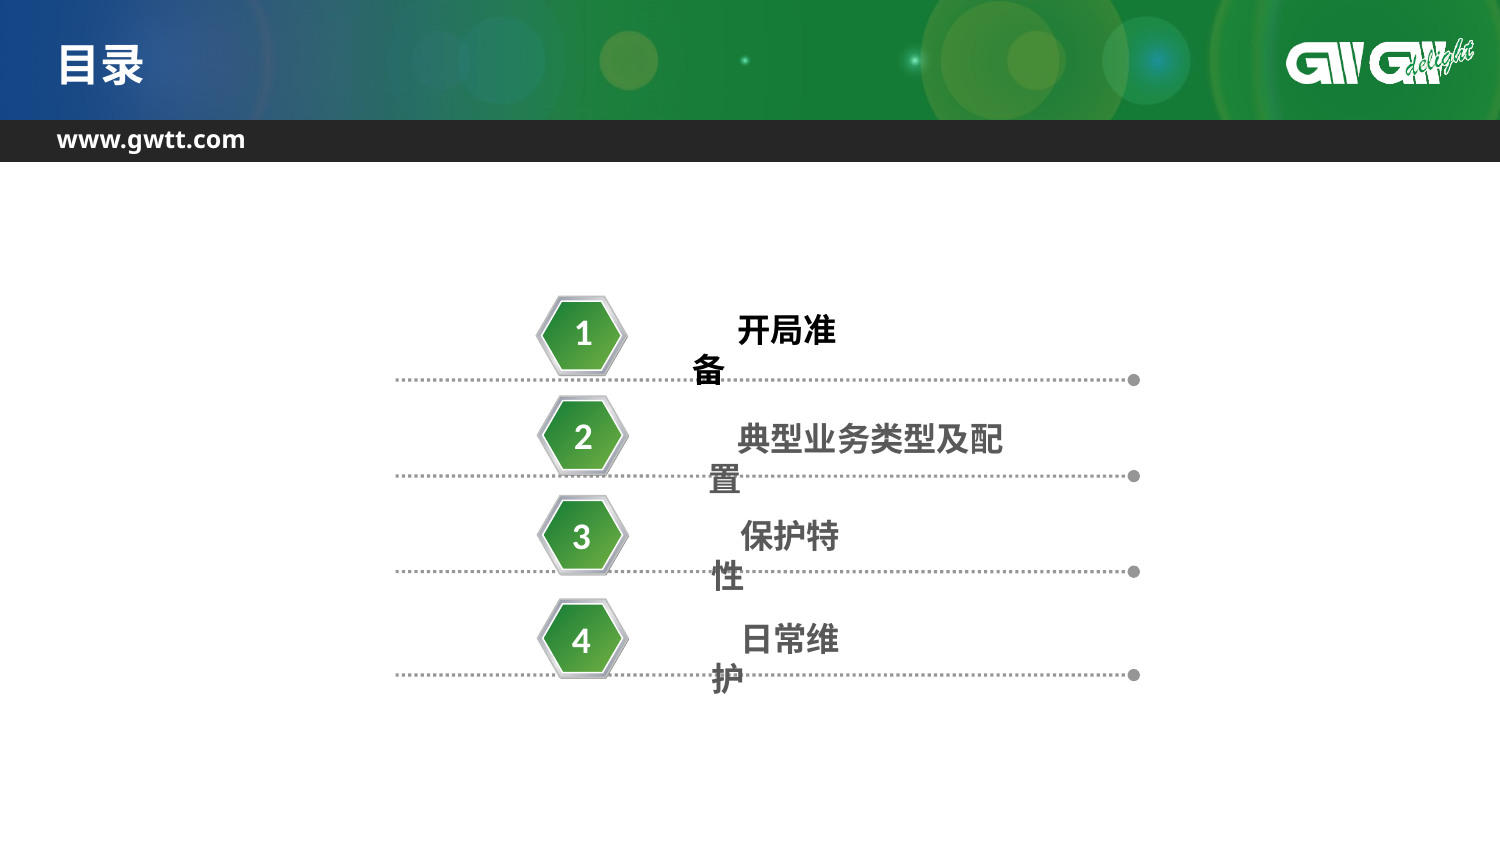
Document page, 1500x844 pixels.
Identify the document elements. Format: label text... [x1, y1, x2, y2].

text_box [537, 598, 630, 679]
picture [0, 0, 1500, 120]
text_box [537, 495, 630, 576]
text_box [537, 395, 630, 476]
text_box [1127, 668, 1141, 682]
text_box 典型业务类型及配置 [693, 410, 1023, 466]
text_box 开局准备 [678, 302, 857, 357]
text_box 日常维护 [696, 610, 859, 666]
text_box [1127, 469, 1141, 483]
text_box 保护特性 [696, 507, 859, 563]
text_box [1127, 373, 1141, 387]
title 目录 [40, 28, 1270, 98]
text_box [535, 296, 628, 377]
text_box [1127, 565, 1141, 578]
